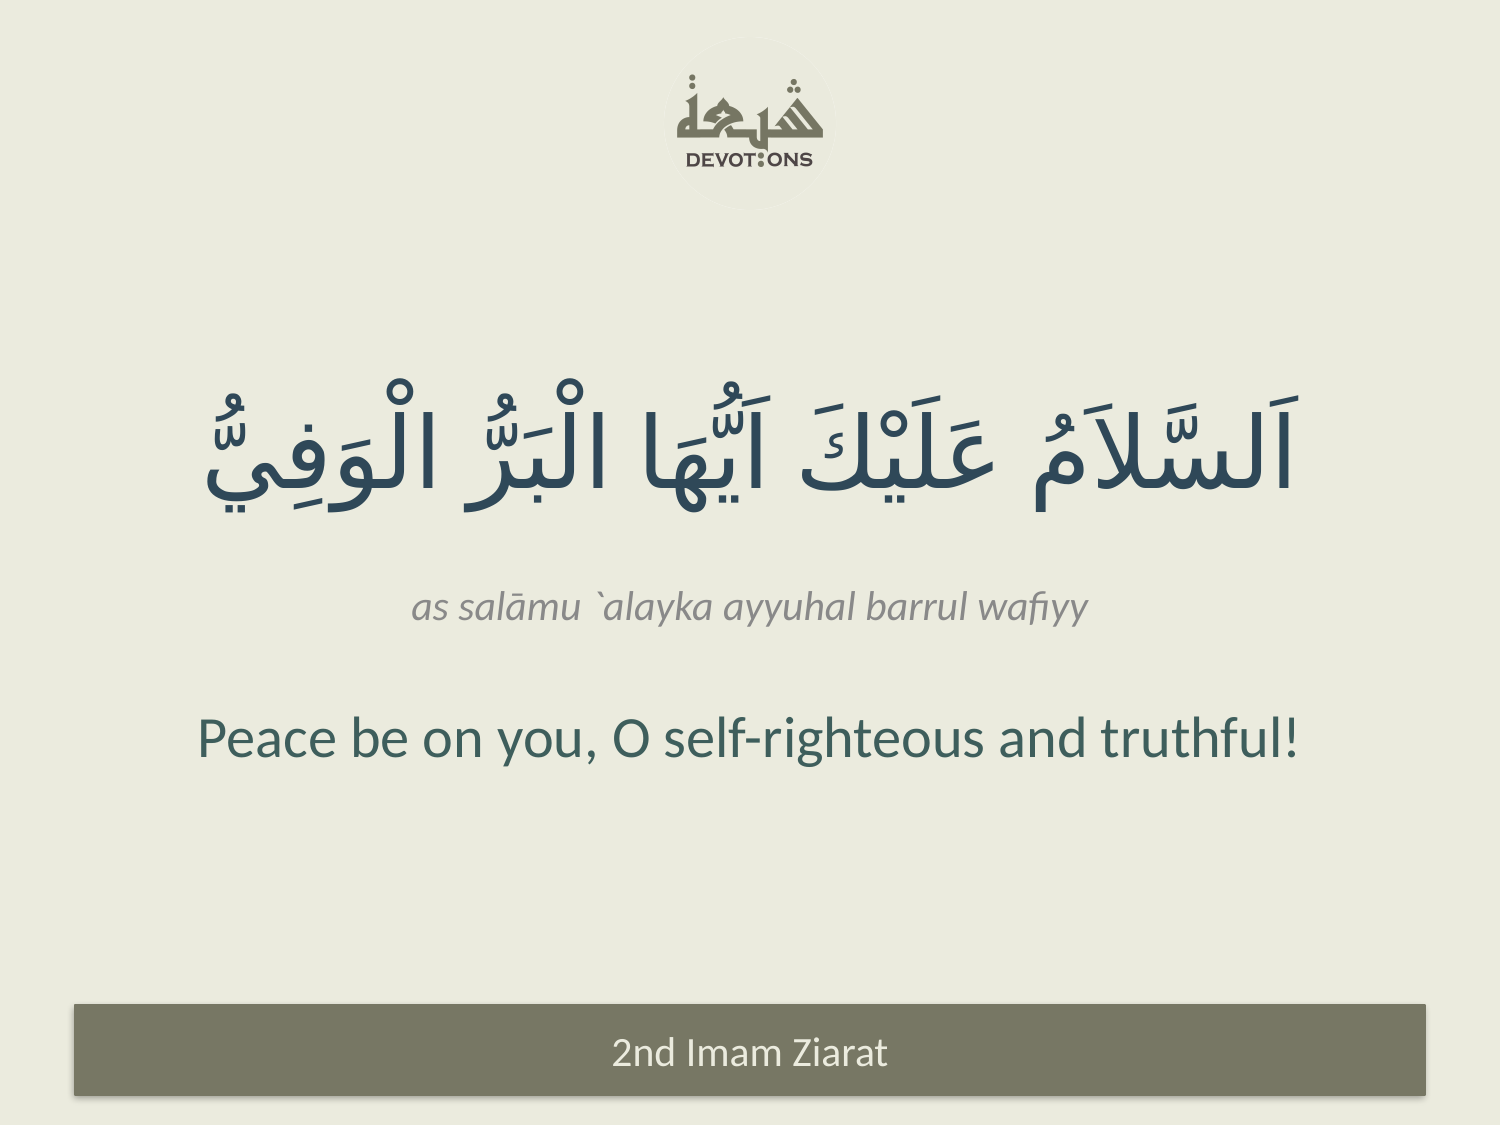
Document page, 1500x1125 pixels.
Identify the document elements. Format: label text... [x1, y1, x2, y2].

text_box اَلسَّلاَمُ عَلَيْكَ اَيُّهَا الْبَرُّ الْوَفِيُّ as salāmu `alayka ayyuhal barrul wafiyy Peace be on you, O self-righteous and truthful! [74, 381, 1425, 776]
text_box [74, 1004, 1426, 1096]
picture [656, 29, 844, 218]
text_box 2nd Imam Ziarat [596, 1017, 904, 1083]
